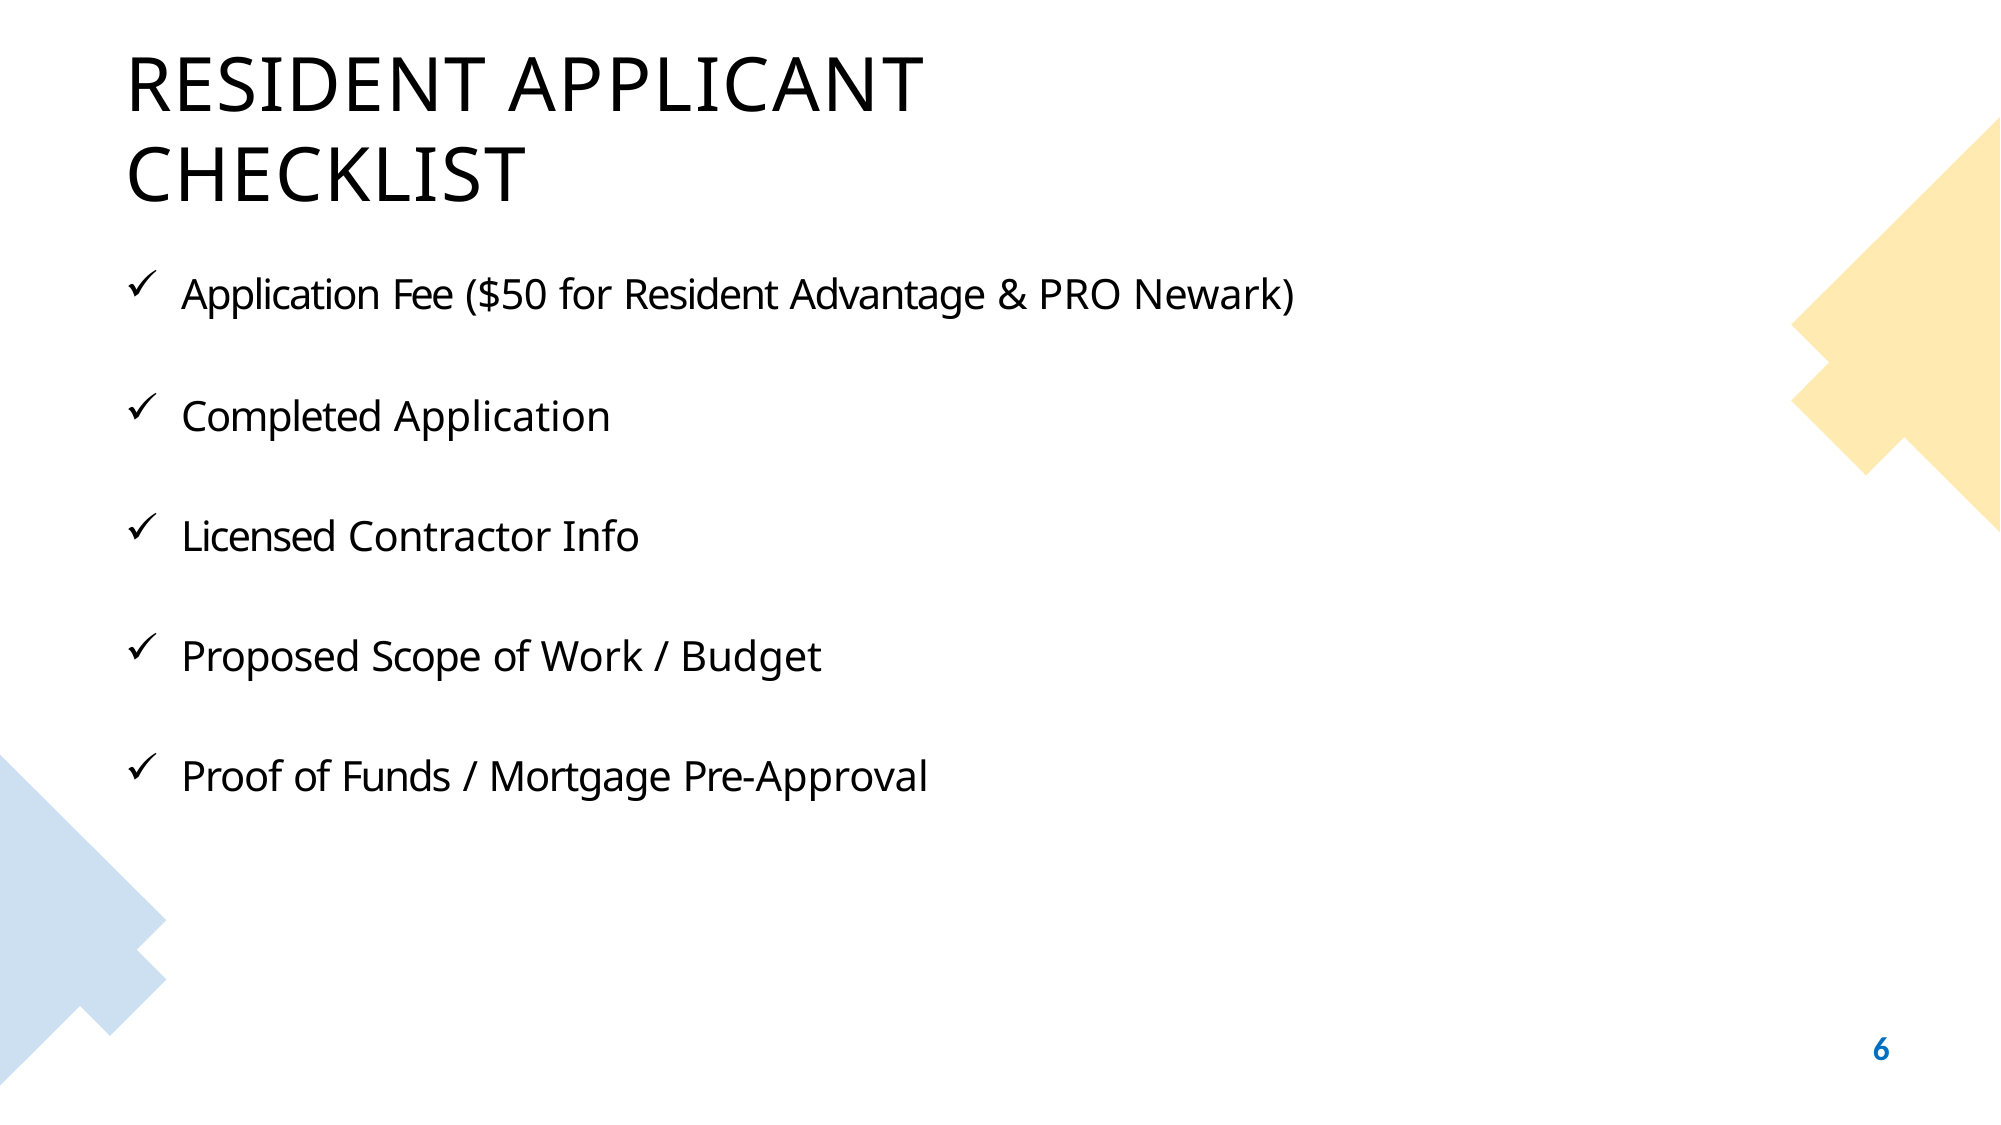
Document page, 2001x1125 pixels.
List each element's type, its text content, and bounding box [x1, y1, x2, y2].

text_box [1791, 116, 2000, 533]
title RESIDENT APPLICANT CHECKLIST [122, 34, 1269, 225]
slide_number 6 [1846, 1033, 1899, 1125]
text_box Application Fee ($50 for Resident Advantage & PRO Newark) Completed Application Licensed Contractor Info Proposed Scope of Work / Budget Proof of Funds / Mortgage Pre-Approval [122, 256, 1500, 801]
text_box [0, 754, 167, 1086]
